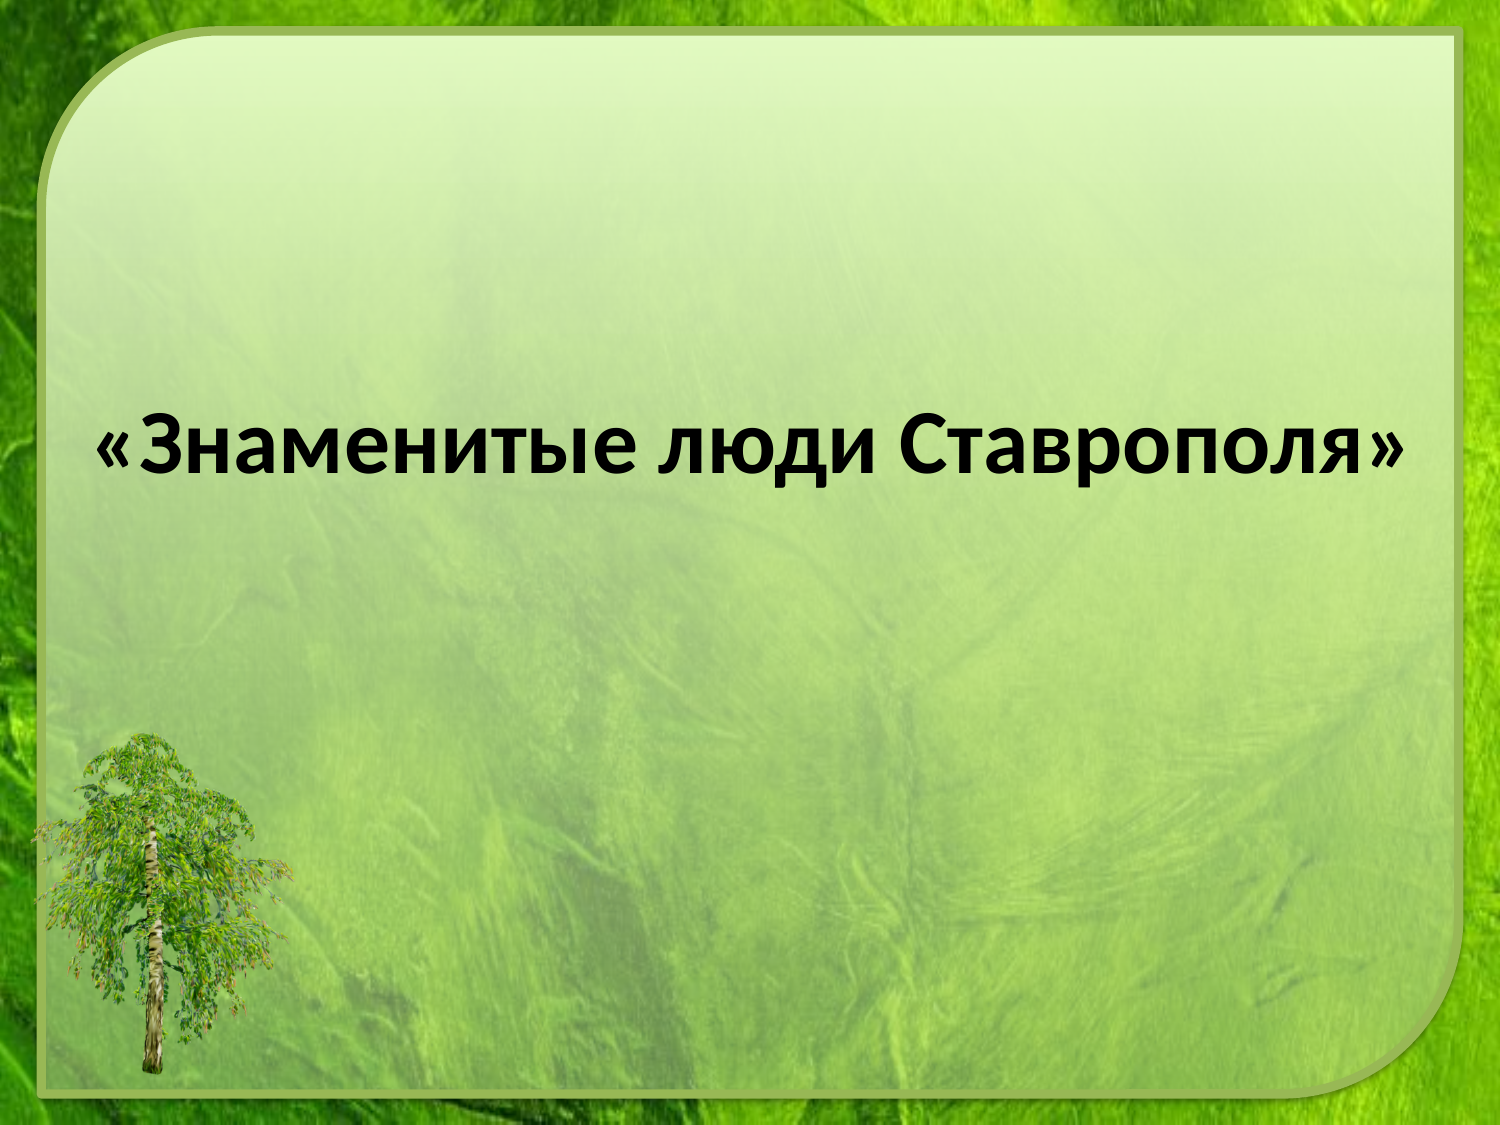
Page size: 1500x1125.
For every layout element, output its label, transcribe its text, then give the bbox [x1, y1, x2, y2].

picture [0, 0, 1500, 1125]
list «Знаменитые люди Ставрополя» [75, 246, 1442, 1005]
